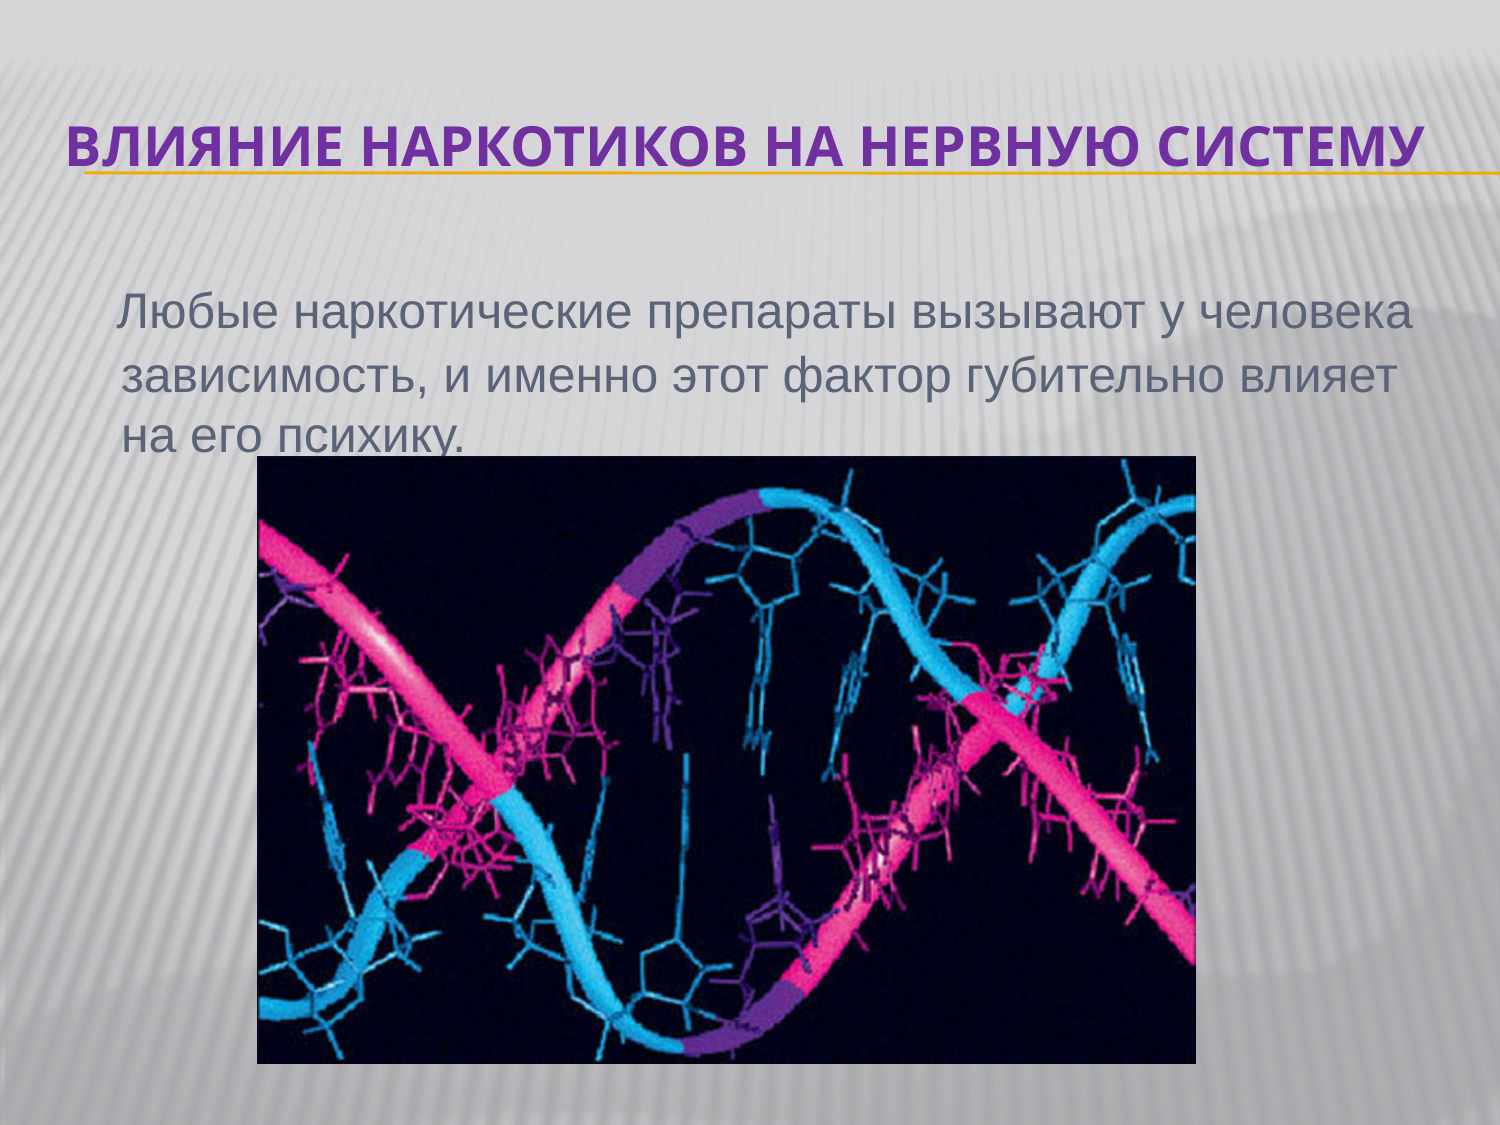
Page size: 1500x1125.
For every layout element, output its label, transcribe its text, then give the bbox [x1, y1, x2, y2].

title Влияние наркотиков на нервную систему [50, 75, 1475, 213]
list Любые наркотические препараты вызывают у человека зависимость, и именно этот фактор губительно влияет на его психику. [50, 254, 1475, 1055]
picture [257, 456, 1196, 1064]
